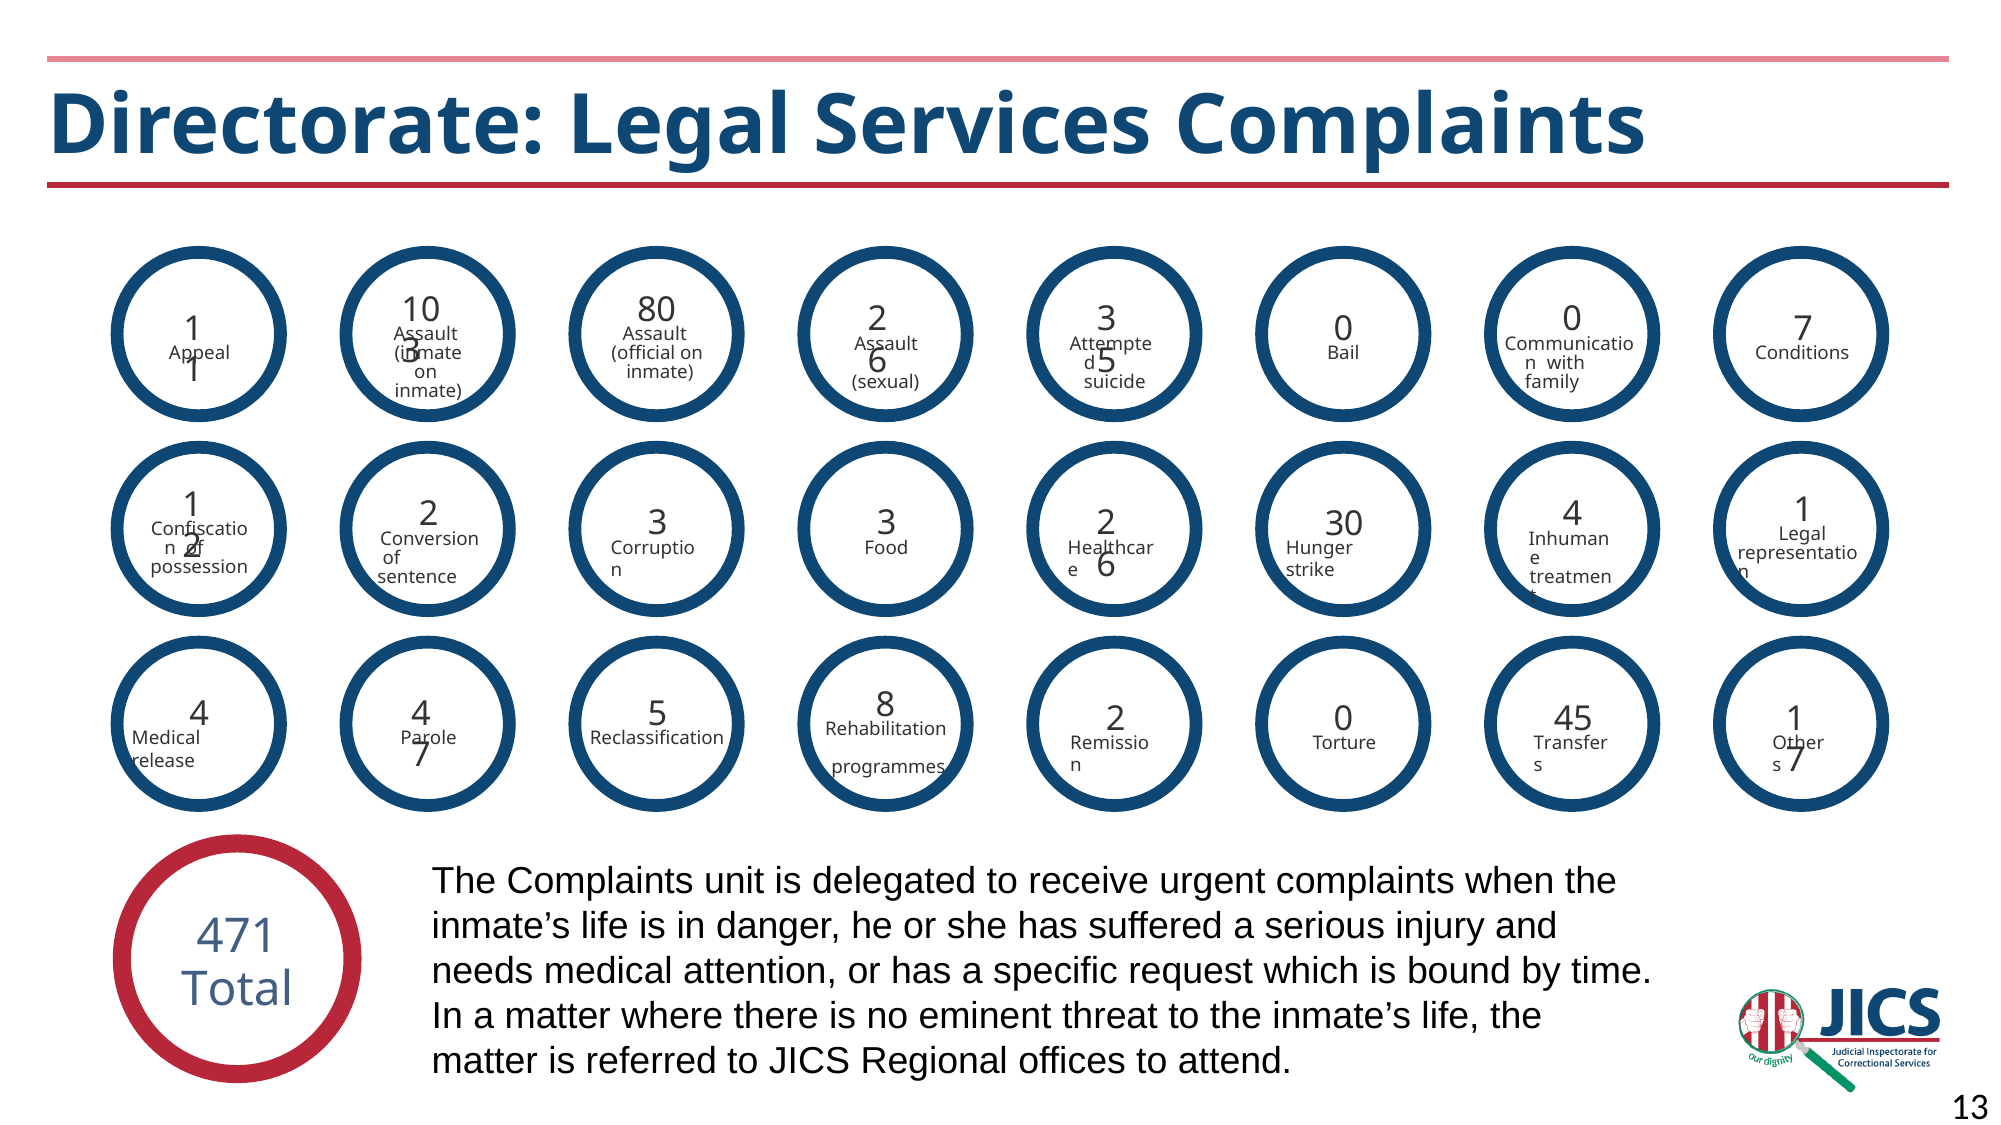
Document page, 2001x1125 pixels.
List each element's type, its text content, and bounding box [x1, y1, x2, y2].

text_box 3 [645, 498, 668, 532]
text_box 4 [1560, 489, 1584, 523]
text_box Assault (sexual) [849, 328, 922, 393]
text_box Assault (official on inmate) [608, 319, 705, 383]
text_box [1719, 447, 1883, 578]
text_box Legal representation [1735, 519, 1867, 583]
text_box 3 [874, 498, 897, 533]
text_box [117, 252, 281, 416]
text_box [1739, 583, 1863, 611]
text_box Torture [1310, 728, 1377, 754]
text_box 13 [1936, 1074, 2000, 1125]
text_box 11 [181, 304, 217, 338]
text_box 1 [1791, 484, 1811, 519]
picture [1729, 982, 1949, 1098]
text_box Conversion of sentence [375, 523, 480, 587]
text_box Medical release [129, 723, 268, 771]
text_box [824, 778, 947, 806]
text_box 35 [1094, 294, 1135, 328]
text_box [574, 642, 739, 806]
text_box 80 [634, 284, 679, 319]
text_box [121, 843, 353, 1075]
text_box 2 [416, 489, 439, 523]
text_box 0 [1331, 693, 1356, 728]
text_box Appeal [166, 338, 231, 364]
text_box [1490, 447, 1654, 597]
text_box [803, 642, 968, 777]
text_box Conditions [1753, 338, 1850, 364]
text_box Remission [1068, 728, 1161, 776]
text_box 11 [181, 364, 217, 389]
text_box Bail [1325, 338, 1362, 364]
text_box 12 [180, 479, 218, 514]
text_box Assault (inmate on inmate) [378, 319, 477, 402]
text_box Rehabilitation programmes [822, 713, 948, 778]
text_box Transfers [1531, 728, 1614, 776]
text_box [345, 642, 510, 806]
text_box Food [862, 533, 909, 558]
text_box Inhumane treatment [1526, 523, 1618, 607]
text_box [1261, 252, 1426, 416]
text_box [574, 447, 739, 611]
text_box 45 [1551, 693, 1593, 728]
text_box [1032, 642, 1197, 806]
text_box [1261, 447, 1426, 611]
text_box 26 [1094, 498, 1135, 532]
text_box [1261, 642, 1426, 806]
text_box 0 [1560, 294, 1584, 328]
text_box [1548, 607, 1597, 611]
text_box Parole [398, 723, 457, 771]
text_box 47 [408, 689, 446, 723]
text_box [1032, 447, 1197, 611]
text_box Confiscation of possession [143, 514, 254, 578]
text_box [345, 252, 510, 400]
text_box The Complaints unit is delegated to receive urgent complaints when the inmate’s life is in danger, he or she has suffered a serious injury and needs medical attention, or has a specific request which is bound by time. In a matter where there is no eminent threat to the inmate’s life, the matter is referred to JICS Regional offices to attend. [416, 848, 1674, 1088]
text_box 7 [1791, 303, 1811, 338]
text_box Communication with family [1502, 328, 1642, 393]
text_box Others [1770, 728, 1832, 776]
text_box 26 [865, 294, 906, 328]
text_box [132, 771, 266, 806]
text_box 4 [187, 689, 211, 723]
text_box 0 [1331, 304, 1356, 338]
text_box Reclassification [587, 723, 726, 749]
text_box 2 [1103, 693, 1126, 728]
text_box [1032, 252, 1197, 416]
text_box [803, 447, 968, 611]
text_box [117, 447, 281, 611]
text_box [803, 252, 968, 416]
text_box [1719, 642, 1883, 806]
text_box 5 [645, 689, 668, 723]
text_box 30 [1322, 499, 1364, 533]
text_box [1719, 252, 1883, 416]
text_box [1490, 642, 1654, 806]
text_box [345, 447, 510, 611]
text_box [574, 252, 739, 416]
text_box 471 Total [180, 906, 294, 1016]
text_box 8 [873, 679, 898, 713]
text_box [117, 642, 281, 768]
title Directorate: Legal Services Complaints [47, 90, 1949, 163]
text_box [1490, 252, 1654, 377]
text_box Attempted suicide [1067, 328, 1162, 393]
text_box 103 [399, 284, 456, 319]
text_box Healthcare [1065, 532, 1164, 581]
text_box 17 [1783, 693, 1819, 728]
text_box [382, 402, 473, 416]
text_box Hunger strike [1283, 533, 1403, 581]
text_box [1515, 393, 1629, 416]
text_box Corruption [608, 532, 705, 581]
